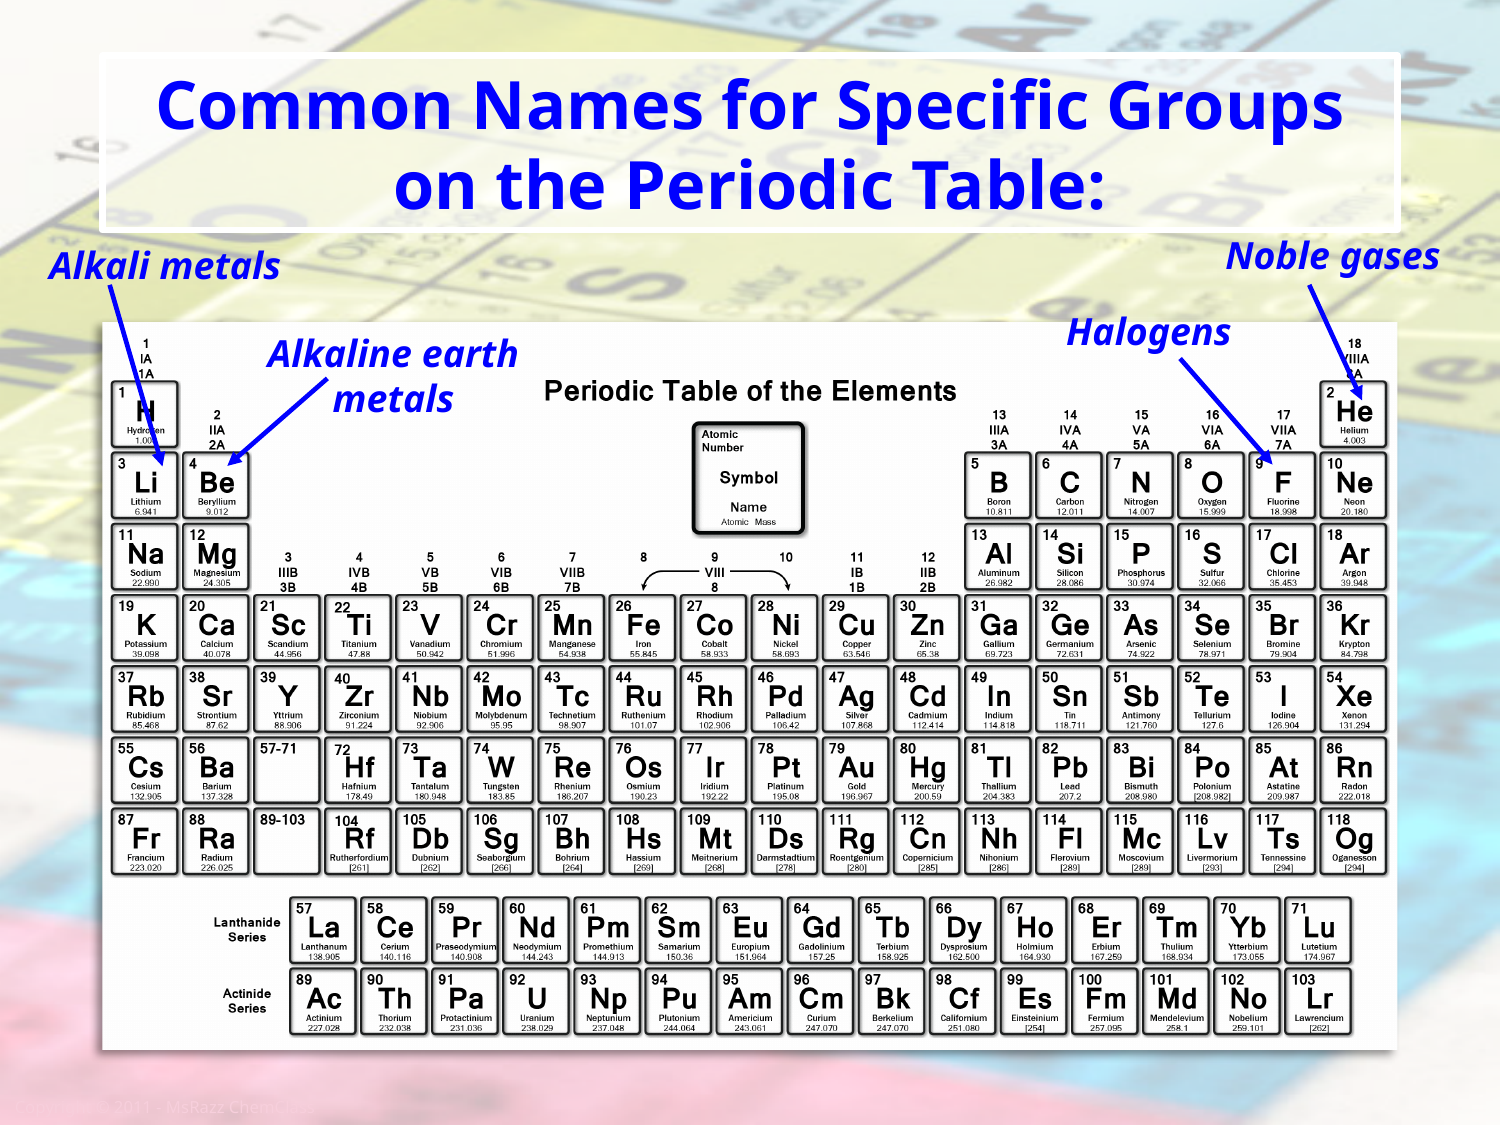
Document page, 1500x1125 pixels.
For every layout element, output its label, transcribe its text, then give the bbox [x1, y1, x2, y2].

text_box Common Names for Specific Groups on the Periodic Table: [102, 55, 1398, 231]
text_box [1210, 224, 1461, 401]
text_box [1051, 300, 1273, 465]
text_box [227, 322, 538, 467]
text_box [34, 234, 310, 467]
picture [102, 322, 1398, 1051]
